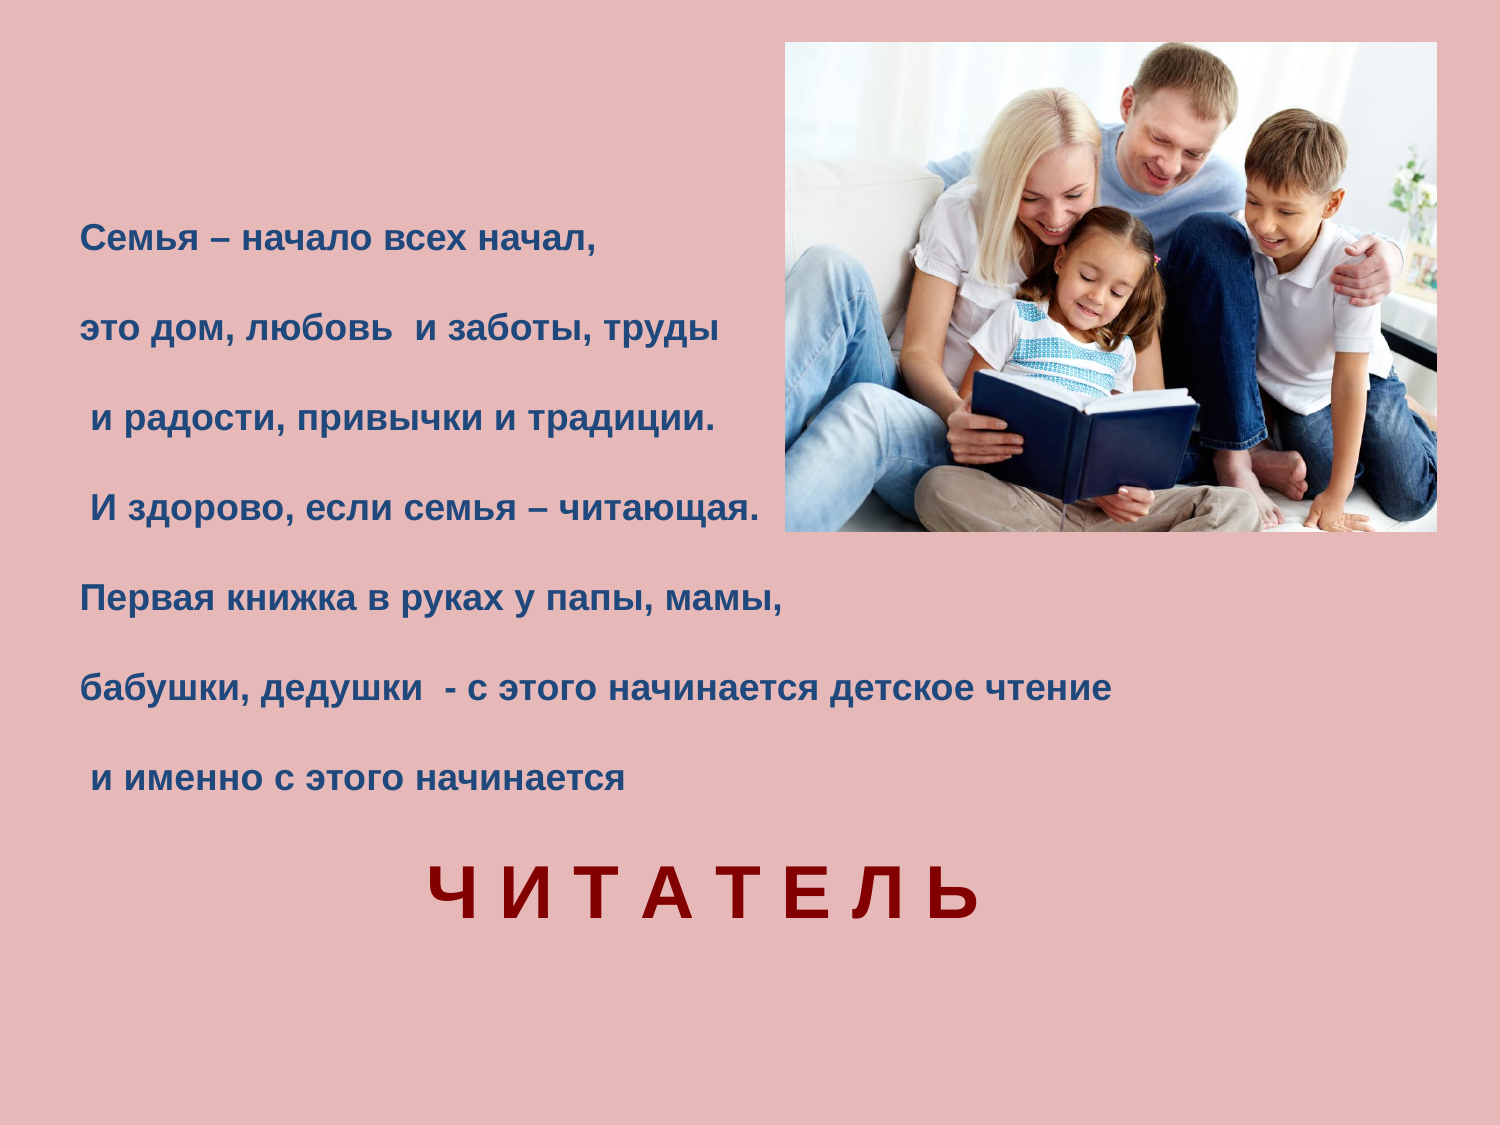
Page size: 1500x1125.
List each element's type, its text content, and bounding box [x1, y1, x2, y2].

text_box Семья – начало всех начал, это дом, любовь и заботы, труды и радости, привычки и традиции. И здорово, если семья – читающая. Первая книжка в руках у папы, мамы, бабушки, дедушки - с этого начинается детское чтение и именно с этого начинается Ч И Т А Т Е Л Ь [64, 160, 1329, 1031]
picture [785, 42, 1438, 532]
